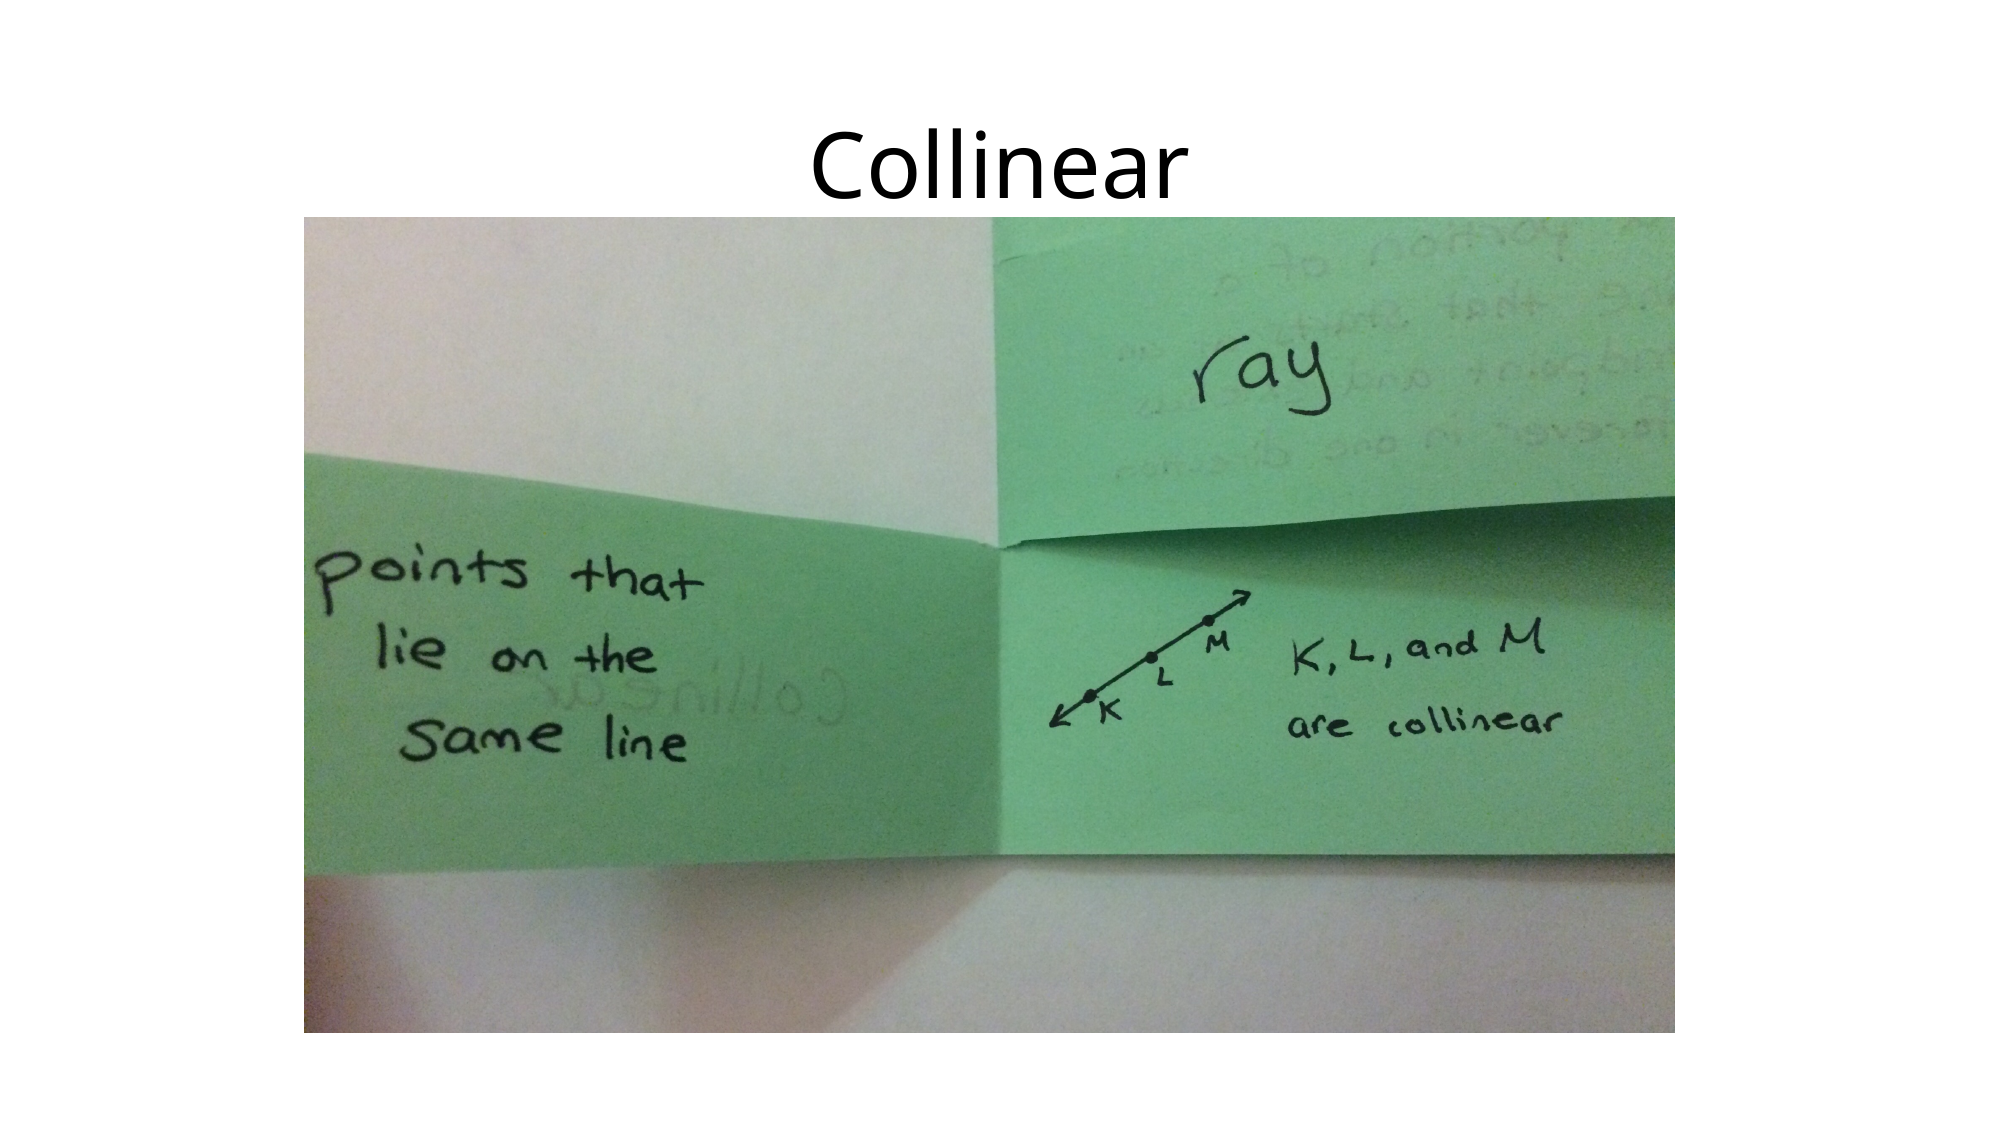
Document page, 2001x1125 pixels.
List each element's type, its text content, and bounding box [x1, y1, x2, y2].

picture [304, 217, 1675, 1033]
title Collinear [137, 59, 1863, 278]
